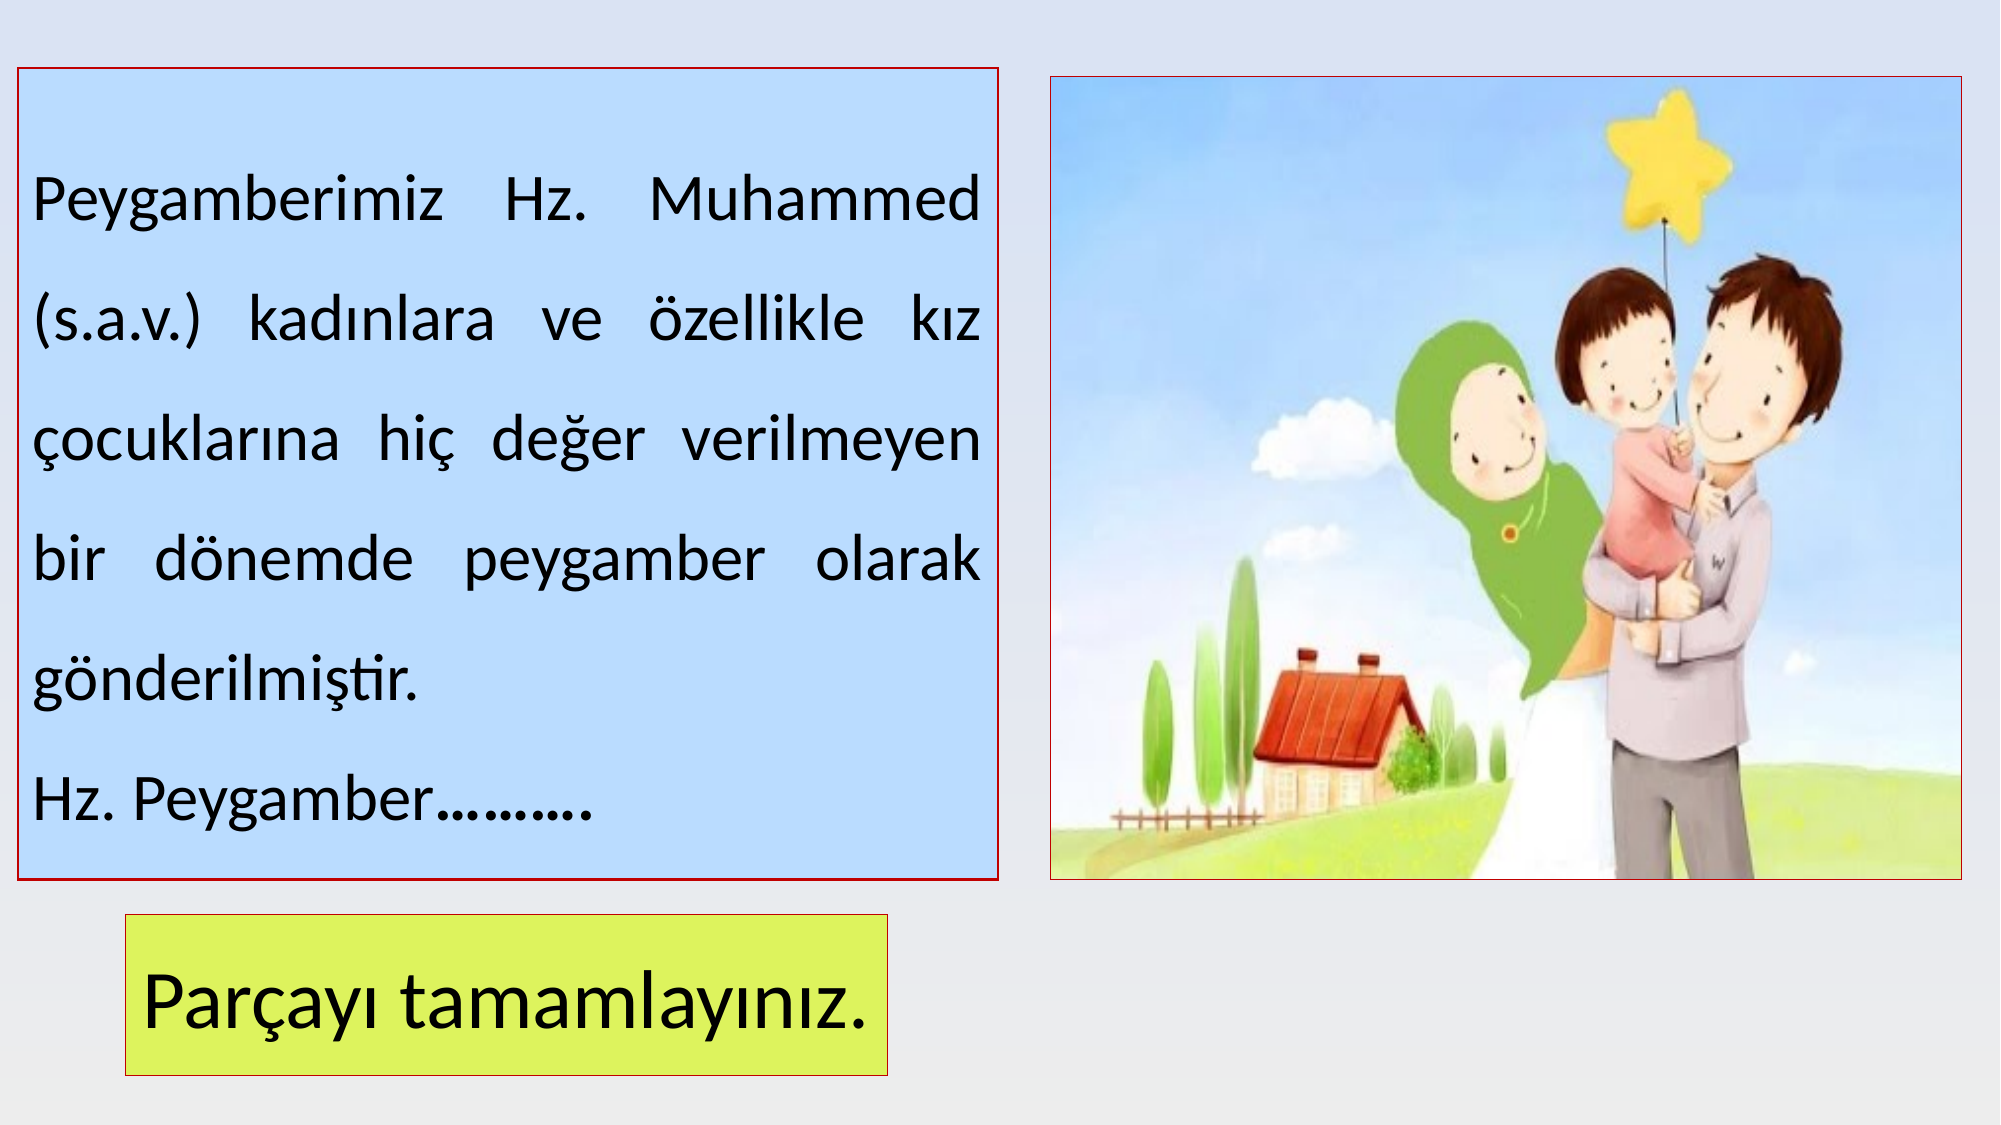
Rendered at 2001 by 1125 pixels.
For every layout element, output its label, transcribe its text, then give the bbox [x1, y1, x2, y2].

text_box Parçayı tamamlayınız. [125, 914, 888, 1076]
text_box Peygamberimiz Hz. Muhammed (s.a.v.) kadınlara ve özellikle kız çocuklarına hiç değer verilmeyen bir dönemde peygamber olarak gönderilmiştir. Hz. Peygamber………. [17, 67, 999, 881]
picture [1049, 76, 1962, 880]
